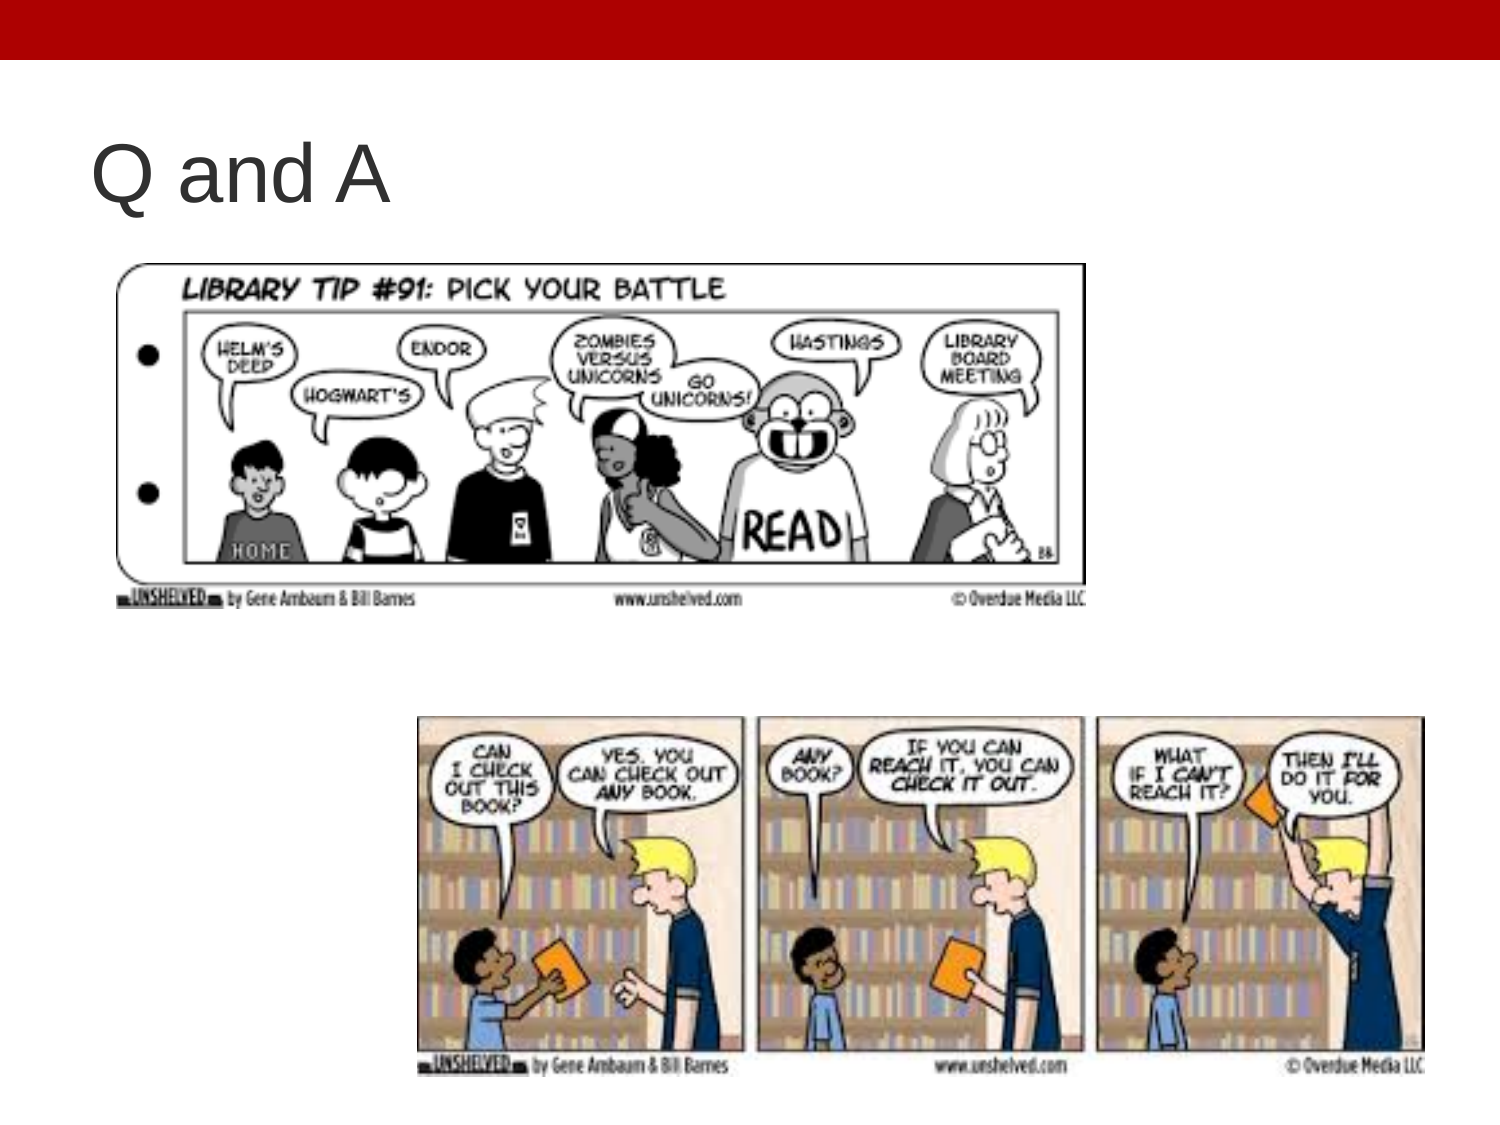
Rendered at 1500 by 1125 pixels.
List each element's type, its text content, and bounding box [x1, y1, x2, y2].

title Q and A [75, 87, 1425, 250]
picture [116, 262, 1087, 609]
picture [417, 715, 1426, 1077]
